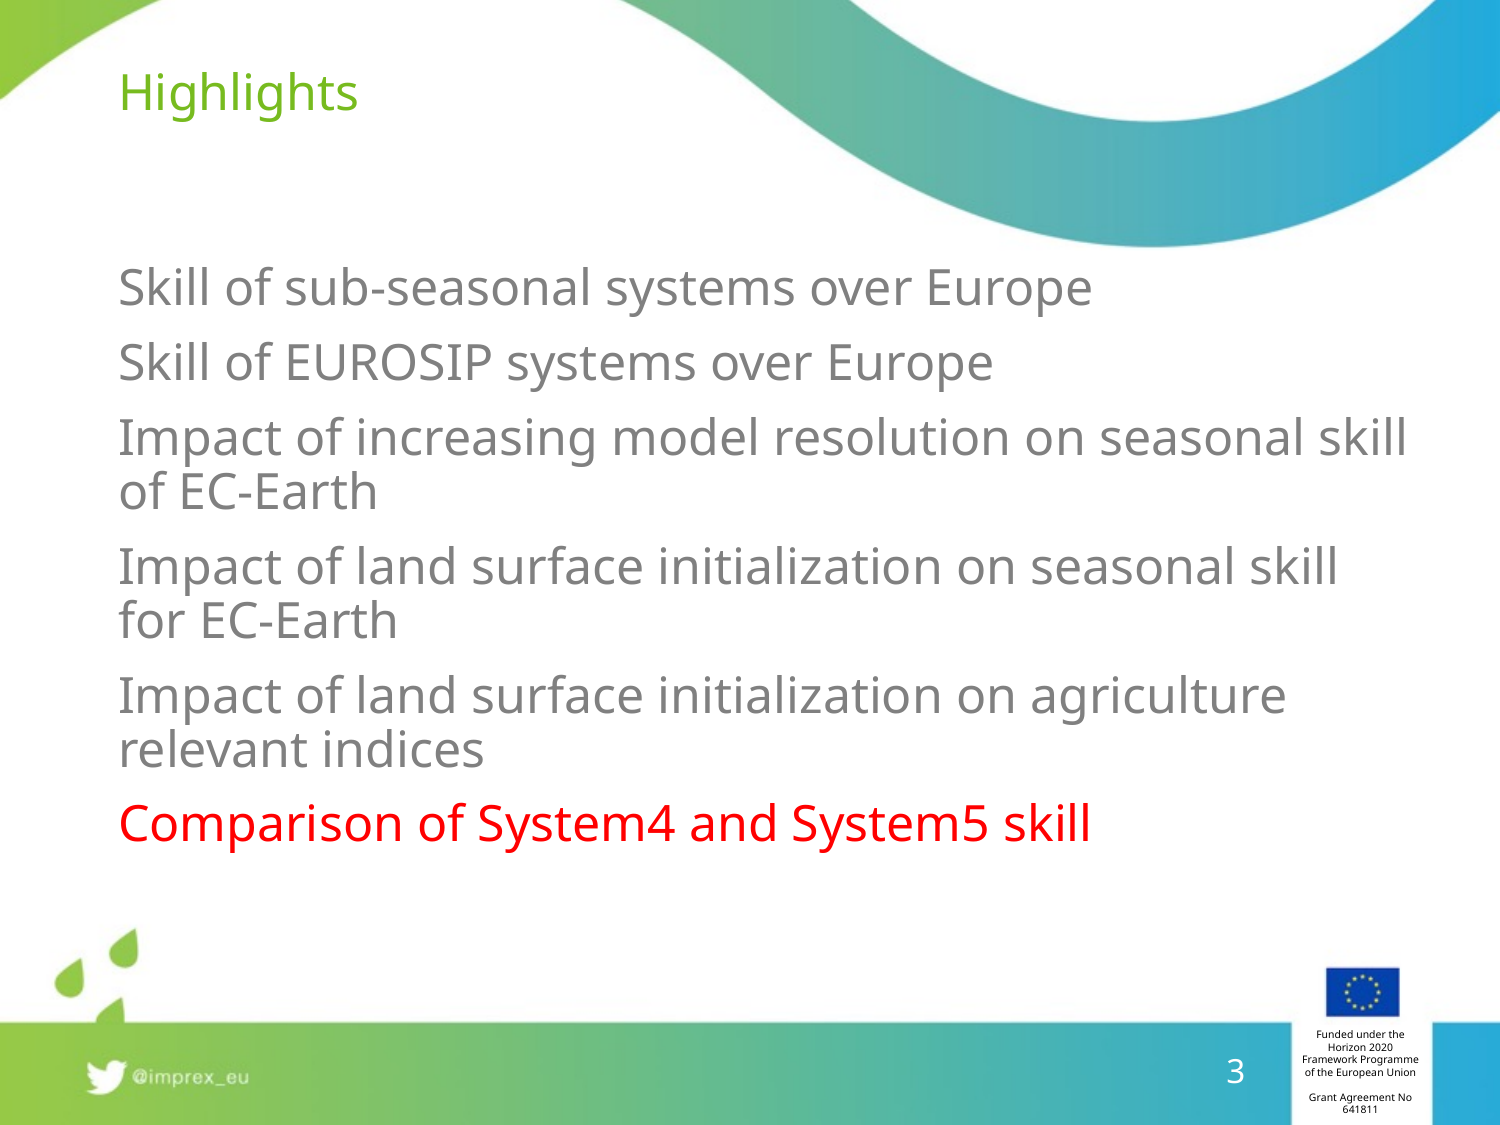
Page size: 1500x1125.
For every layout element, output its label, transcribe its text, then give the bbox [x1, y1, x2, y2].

picture [0, 0, 1500, 1125]
list Skill of sub-seasonal systems over Europe Skill of EUROSIP systems over Europe Impact of increasing model resolution on seasonal skill of EC-Earth Impact of land surface initialization on seasonal skill for EC-Earth Impact of land surface initialization on agriculture relevant indices Comparison of System4 and System5 skill [103, 255, 1425, 917]
title Highlights [103, 59, 1398, 152]
slide_number 3 [1211, 1042, 1285, 1103]
